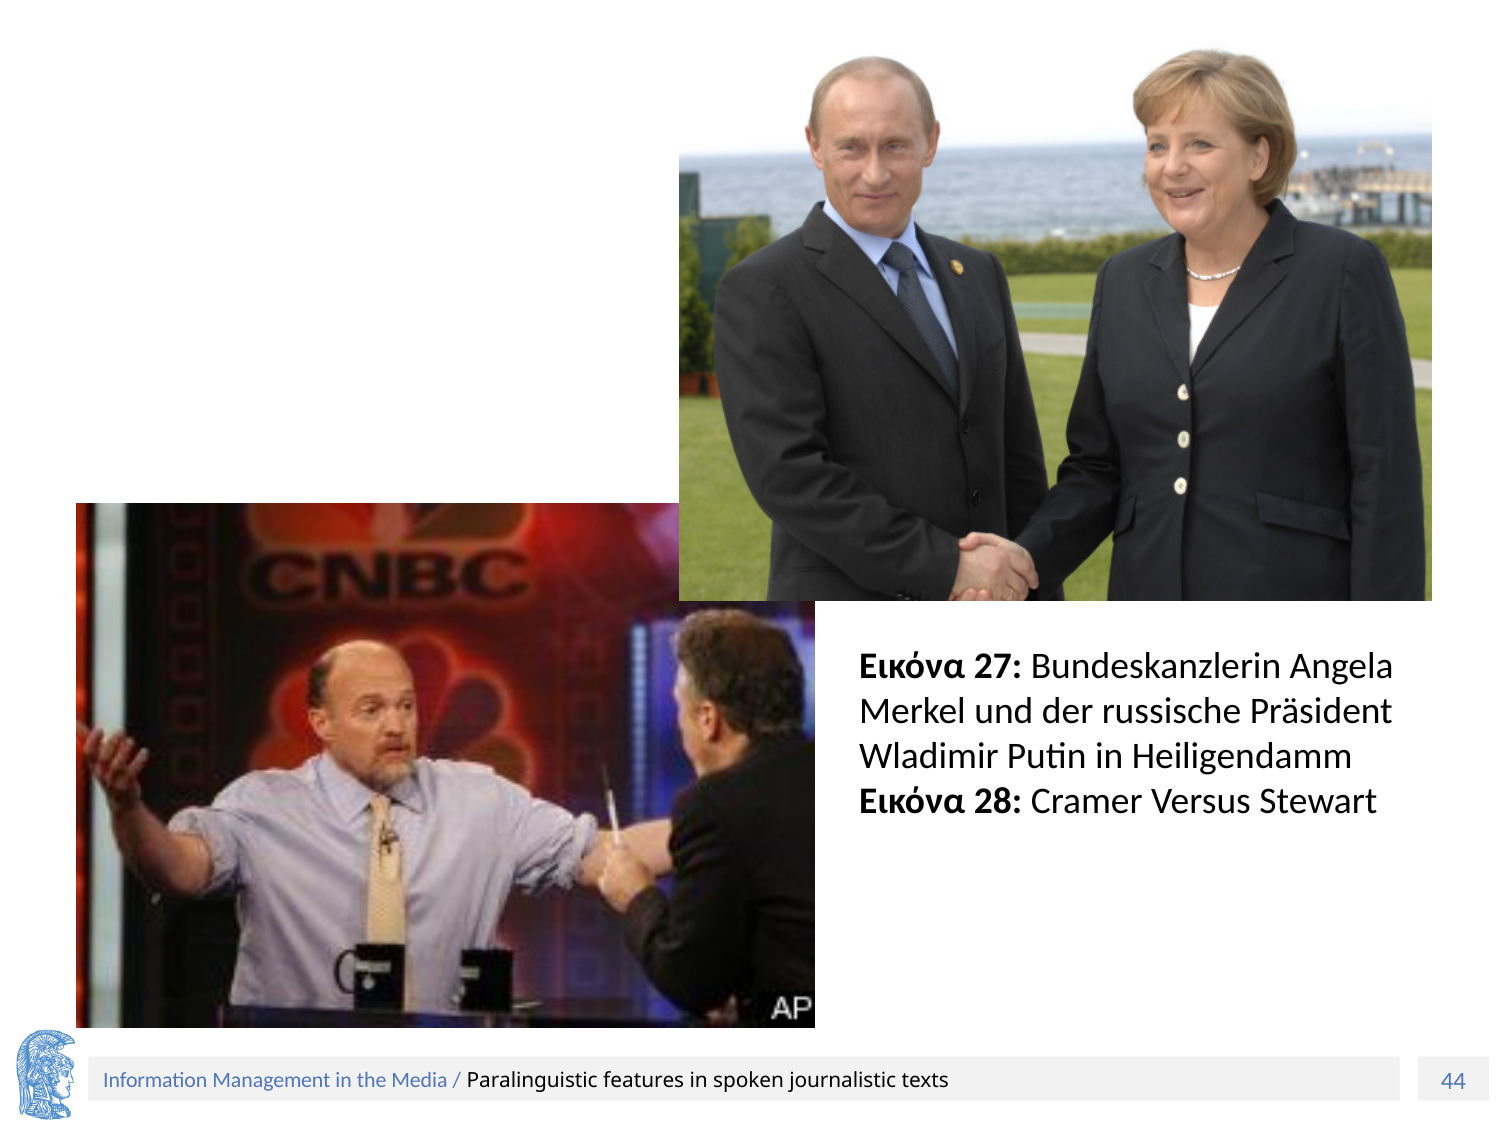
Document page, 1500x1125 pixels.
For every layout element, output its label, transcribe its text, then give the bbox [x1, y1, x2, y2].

picture [9, 42, 1433, 1120]
text_box Εικόνα 27: Bundeskanzlerin Angela Merkel und der russische Präsident Wladimir Putin in Heiligendamm Εικόνα 28: Cramer Versus Stewart [844, 633, 1424, 874]
